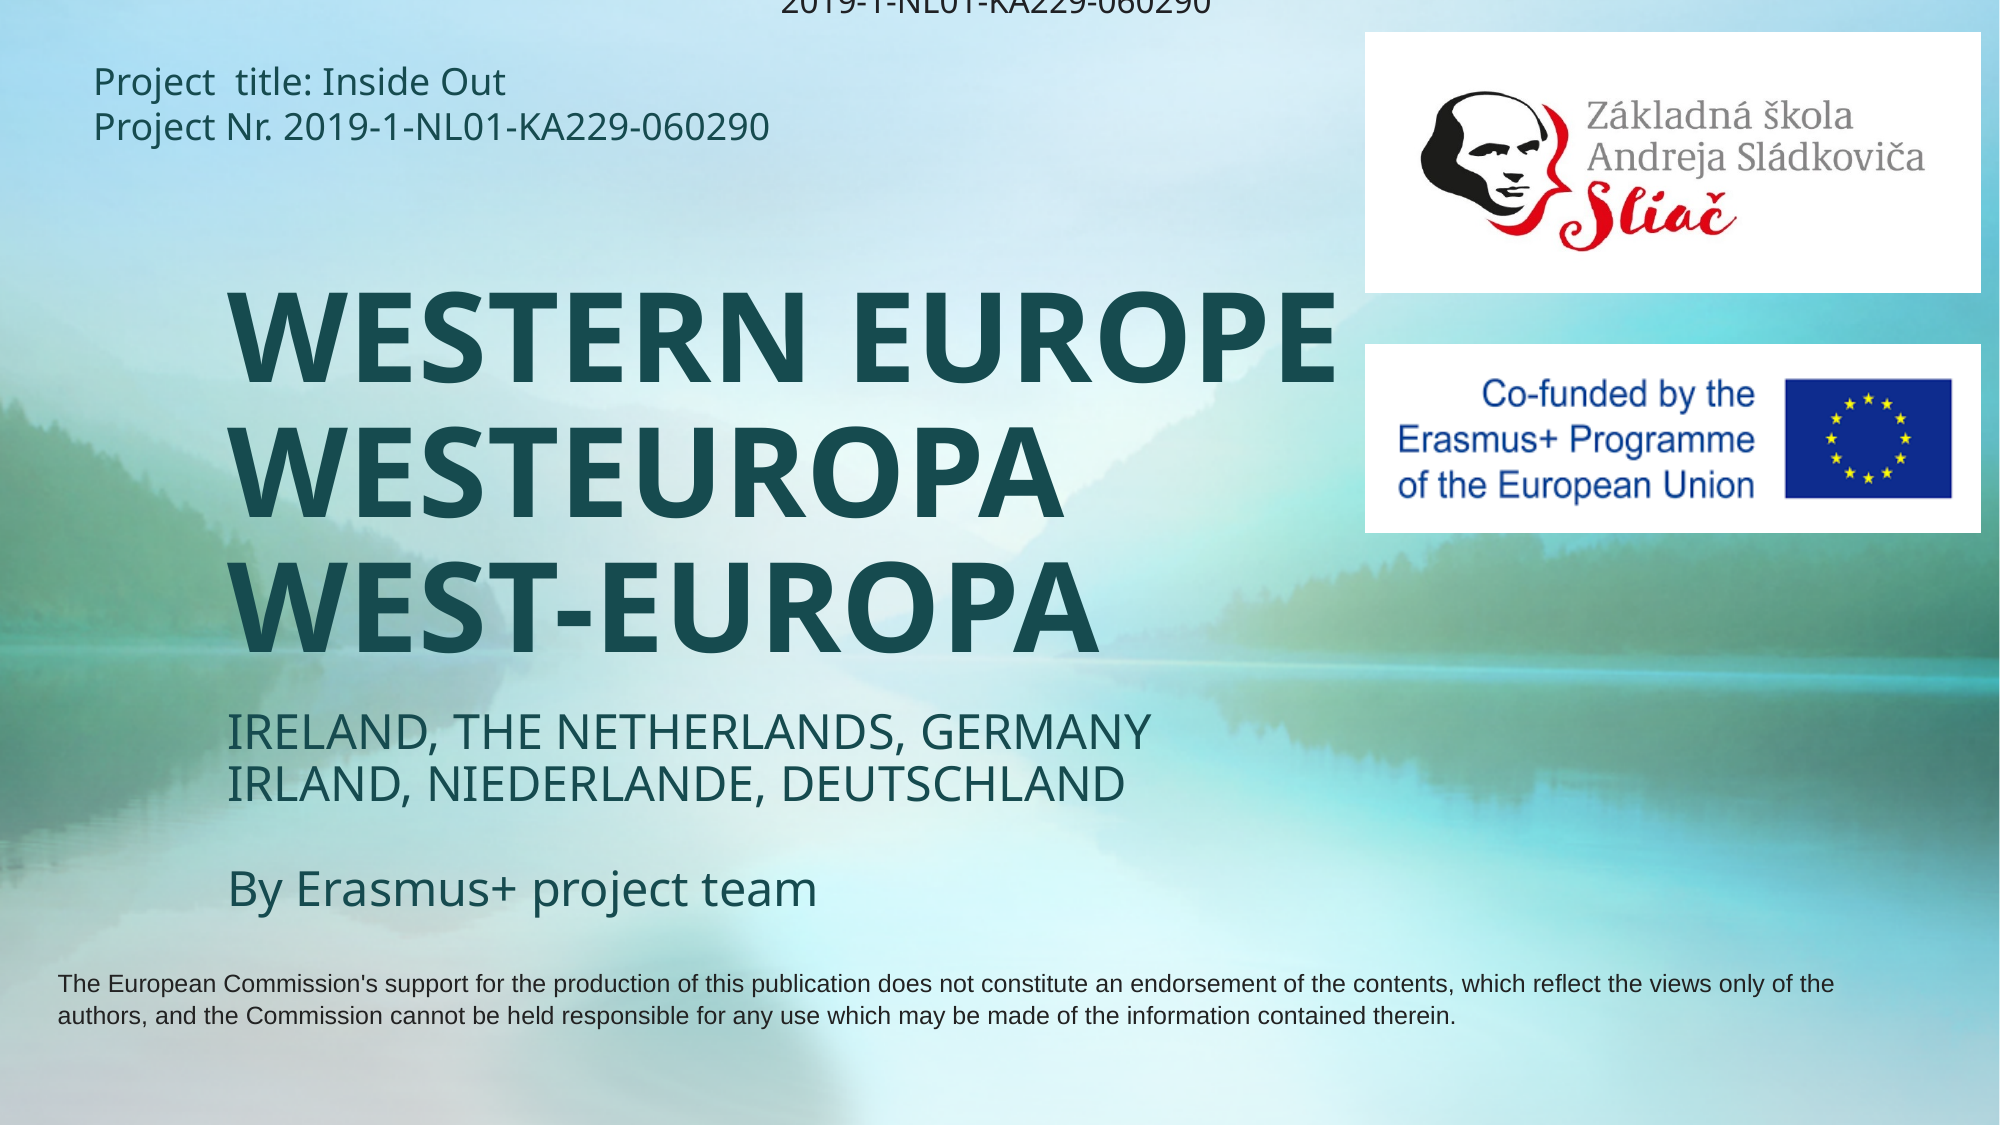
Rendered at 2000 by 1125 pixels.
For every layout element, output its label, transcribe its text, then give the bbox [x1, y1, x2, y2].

picture [0, 0, 2000, 1125]
text_box Project title: Inside Out Project Nr. 2019-1-NL01-KA229-060290 [78, 50, 1078, 155]
subtitle IRELAND, THE NETHERLANDS, GERMANY IRLAND, NIEDERLANDE, DEUTSCHLAND By Erasmus+ project team [212, 699, 1600, 925]
text_box 2019-1-NL01-KA229-060290 [765, 0, 1234, 28]
title WESTERN EUROPE WESTEUROPA WEST-EUROPA [212, 162, 1600, 688]
text_box The European Commission's support for the production of this publication does not constitute an endorsement of the contents, which reflect the views only of the authors, and the Commission cannot be held responsible for any use which may be made of the information contained therein. [42, 958, 1929, 1037]
